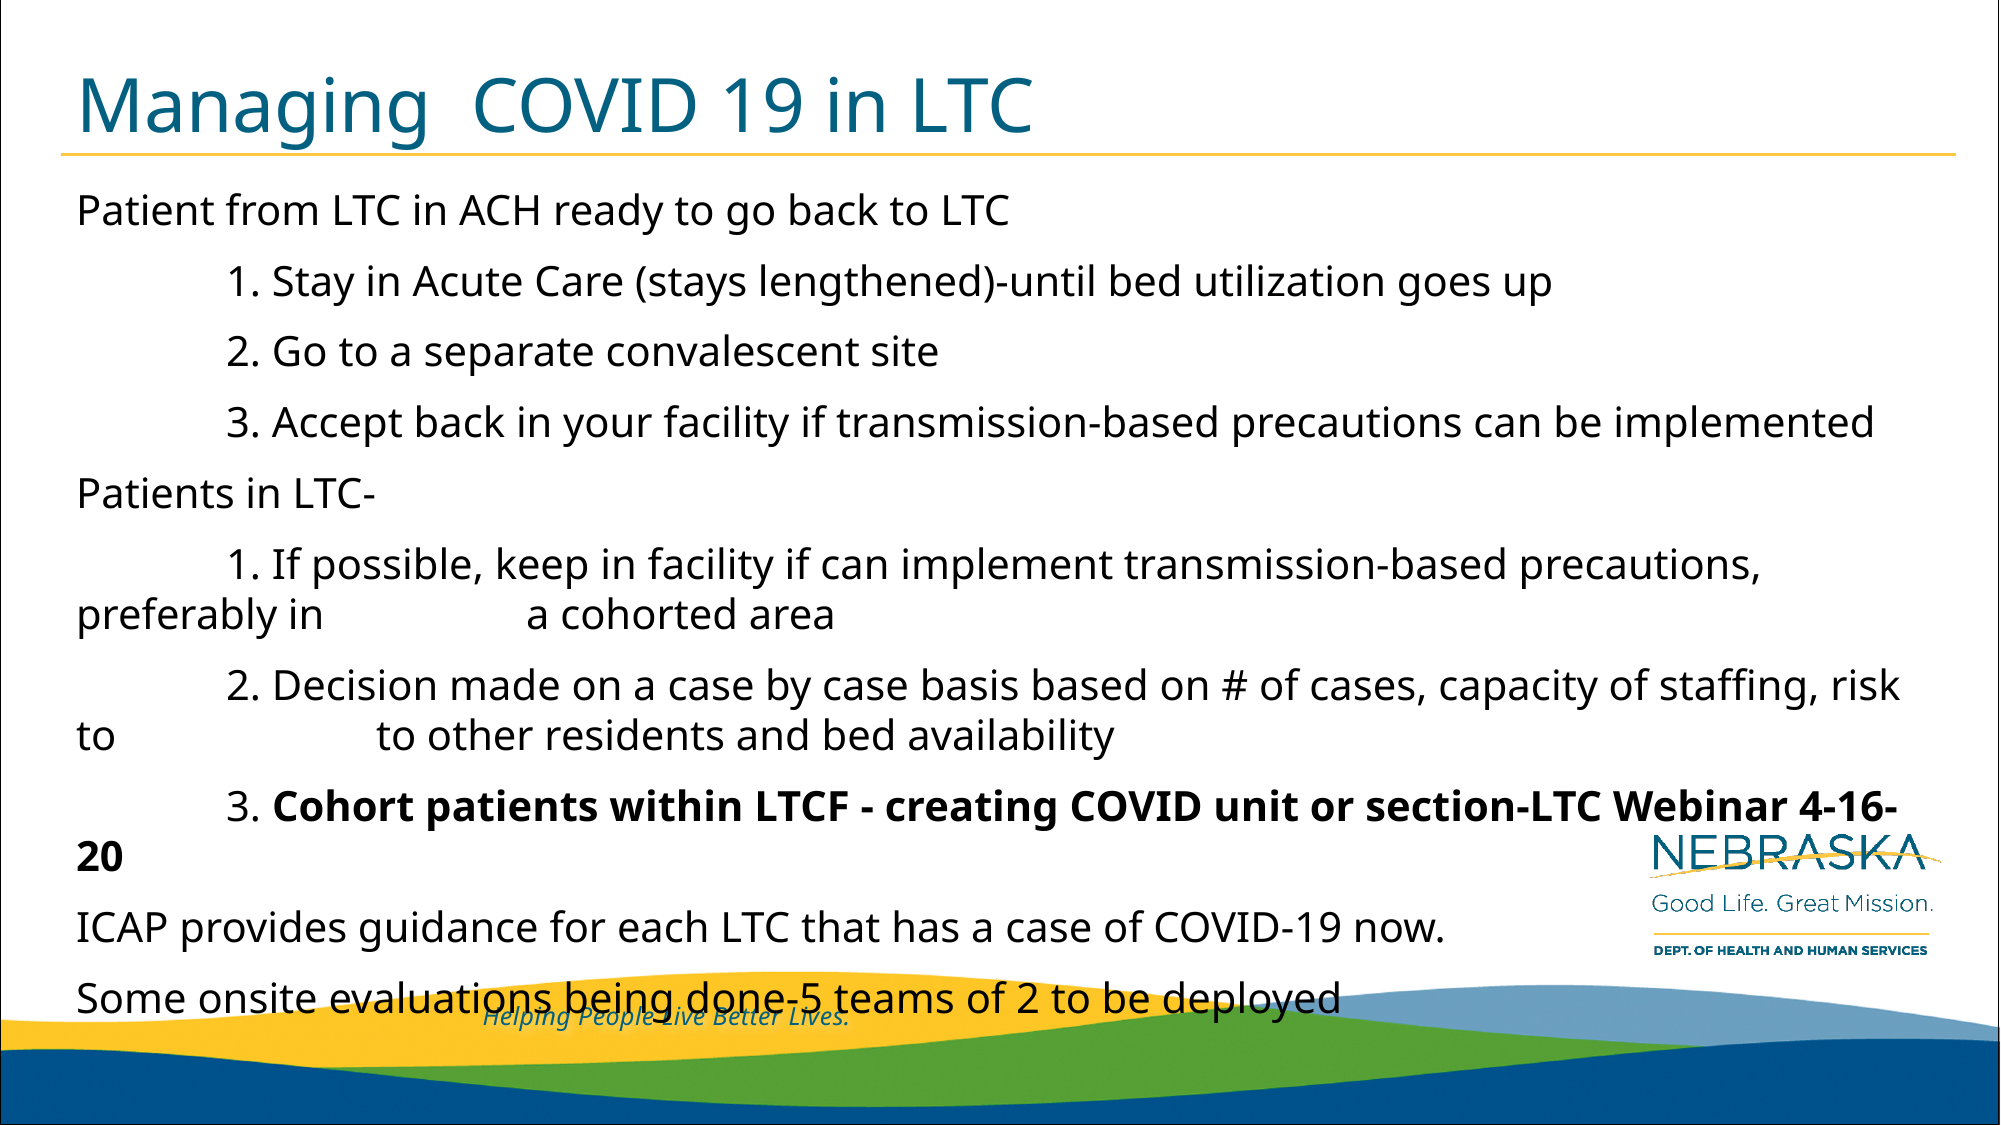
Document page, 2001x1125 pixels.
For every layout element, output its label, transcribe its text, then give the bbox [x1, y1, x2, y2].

list Patient from LTC in ACH ready to go back to LTC 1. Stay in Acute Care (stays lengthened)-until bed utilization goes up 2. Go to a separate convalescent site 3. Accept back in your facility if transmission-based precautions can be implemented Patients in LTC- 1. If possible, keep in facility if can implement transmission-based precautions, preferably in a cohorted area 2. Decision made on a case by case basis based on # of cases, capacity of staffing, risk to to other residents and bed availability 3. Cohort patients within LTCF - creating COVID unit or section-LTC Webinar 4-16-20 ICAP provides guidance for each LTC that has a case of COVID-19 now. Some onsite evaluations being done-5 teams of 2 to be deployed [61, 176, 1957, 1007]
picture [1, 0, 1998, 1124]
title Managing COVID 19 in LTC [61, 59, 1957, 175]
